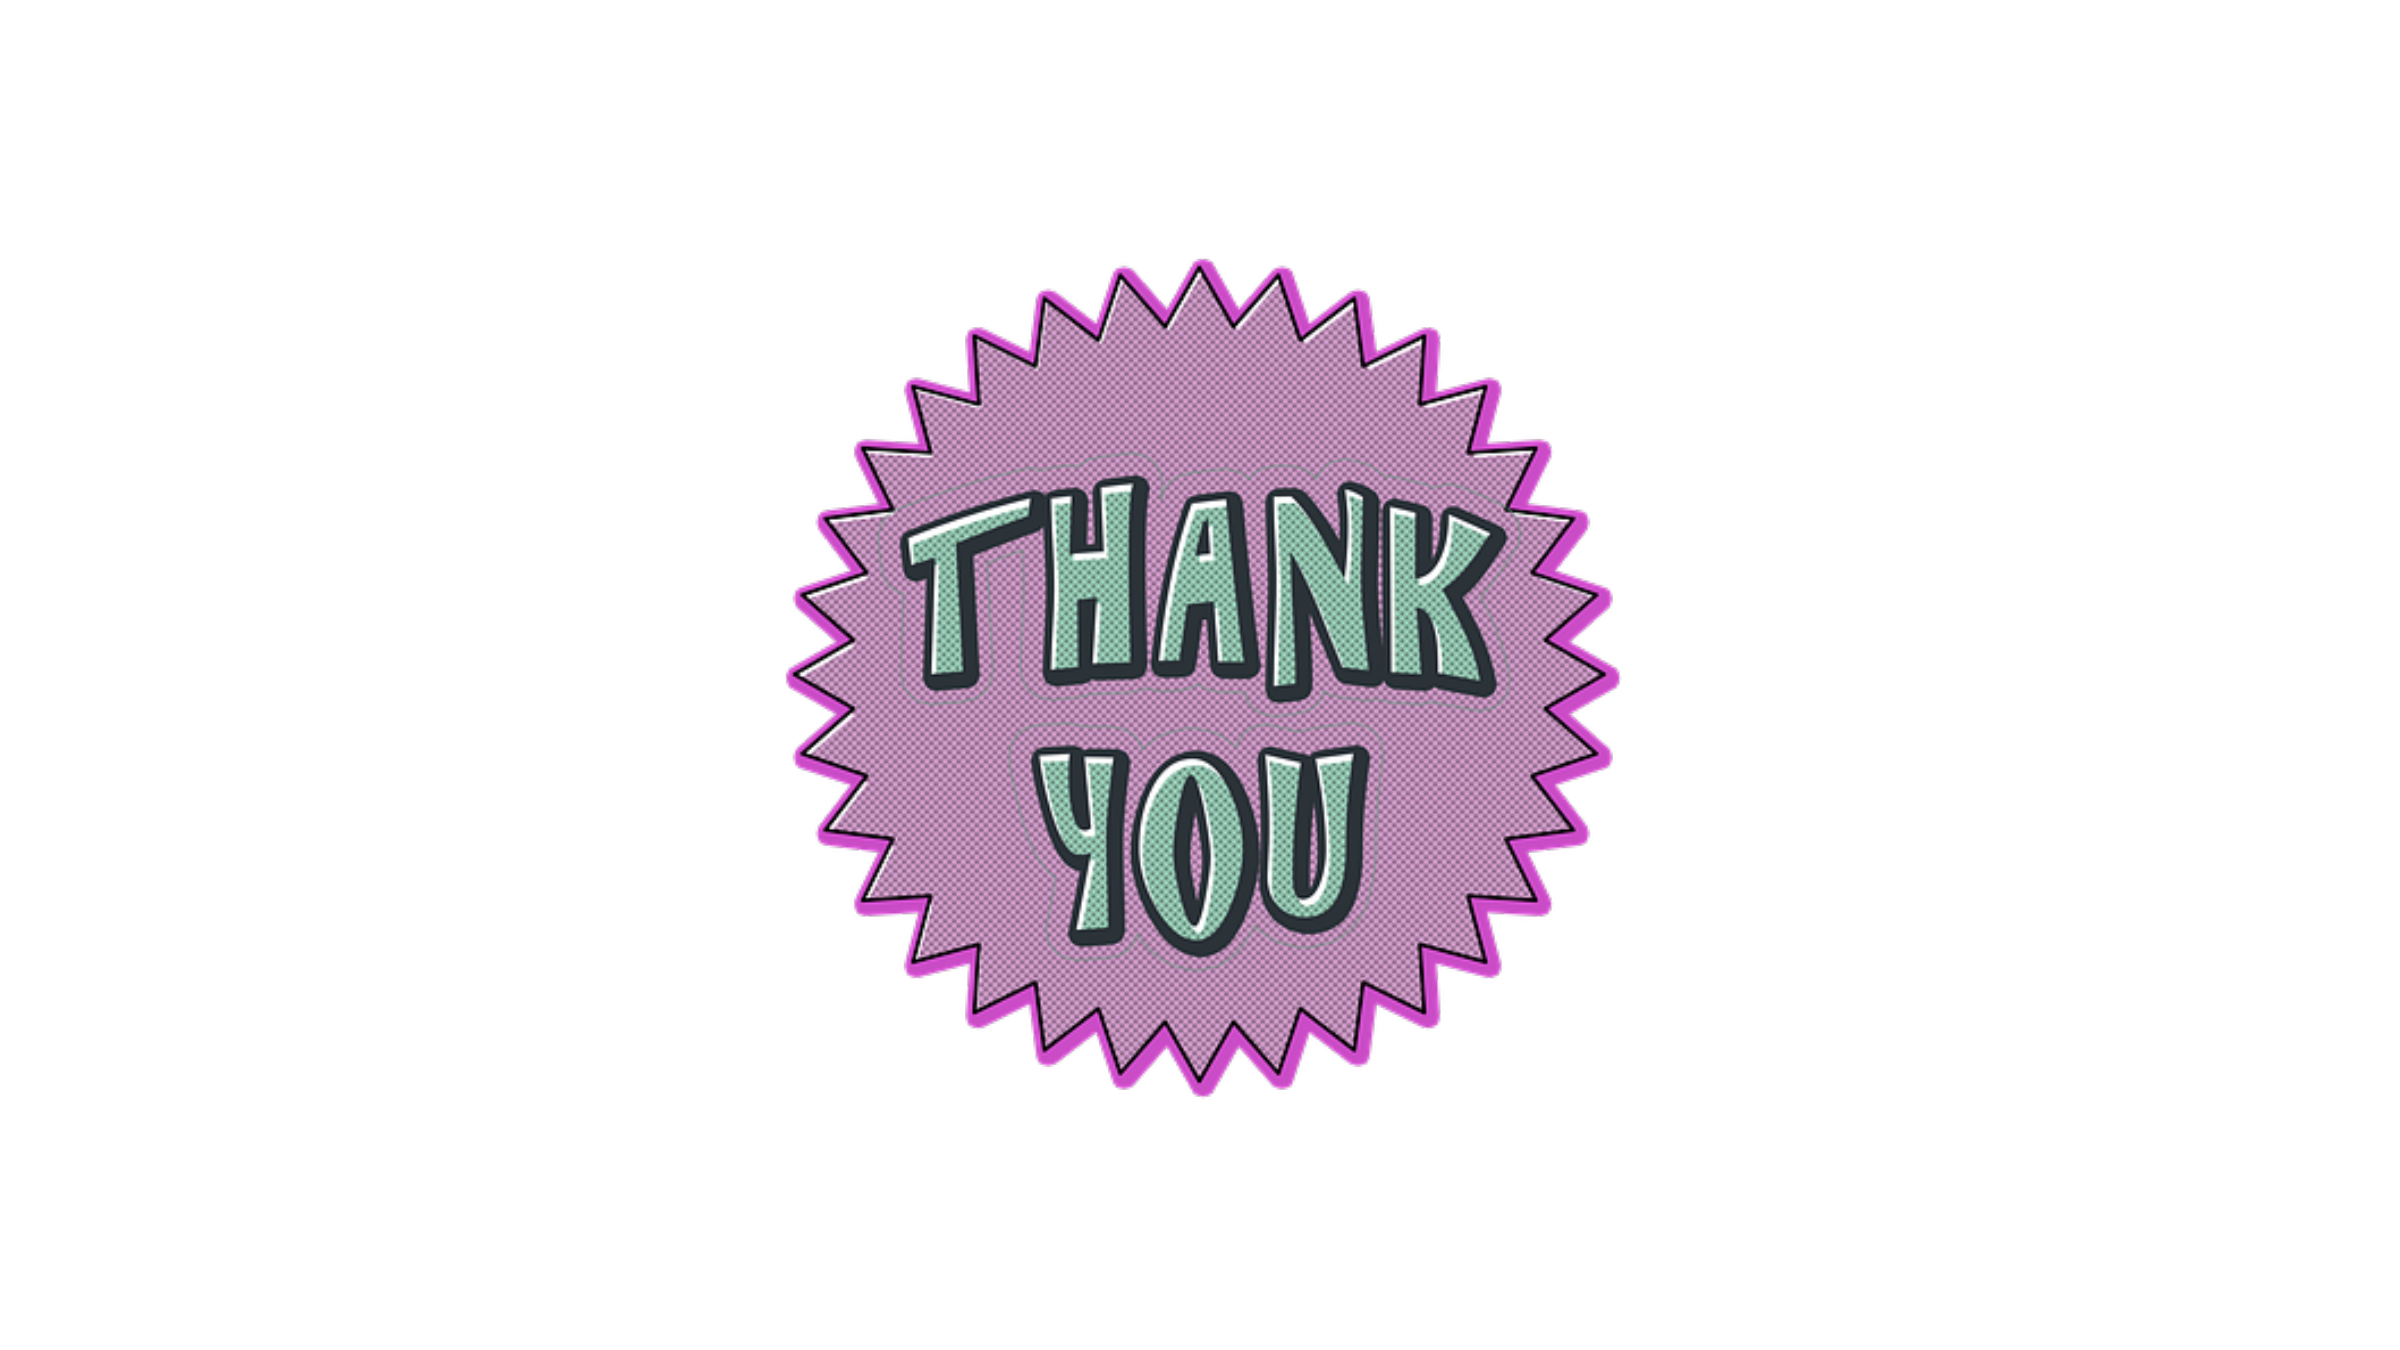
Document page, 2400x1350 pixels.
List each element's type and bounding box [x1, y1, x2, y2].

picture [474, 219, 1926, 1131]
